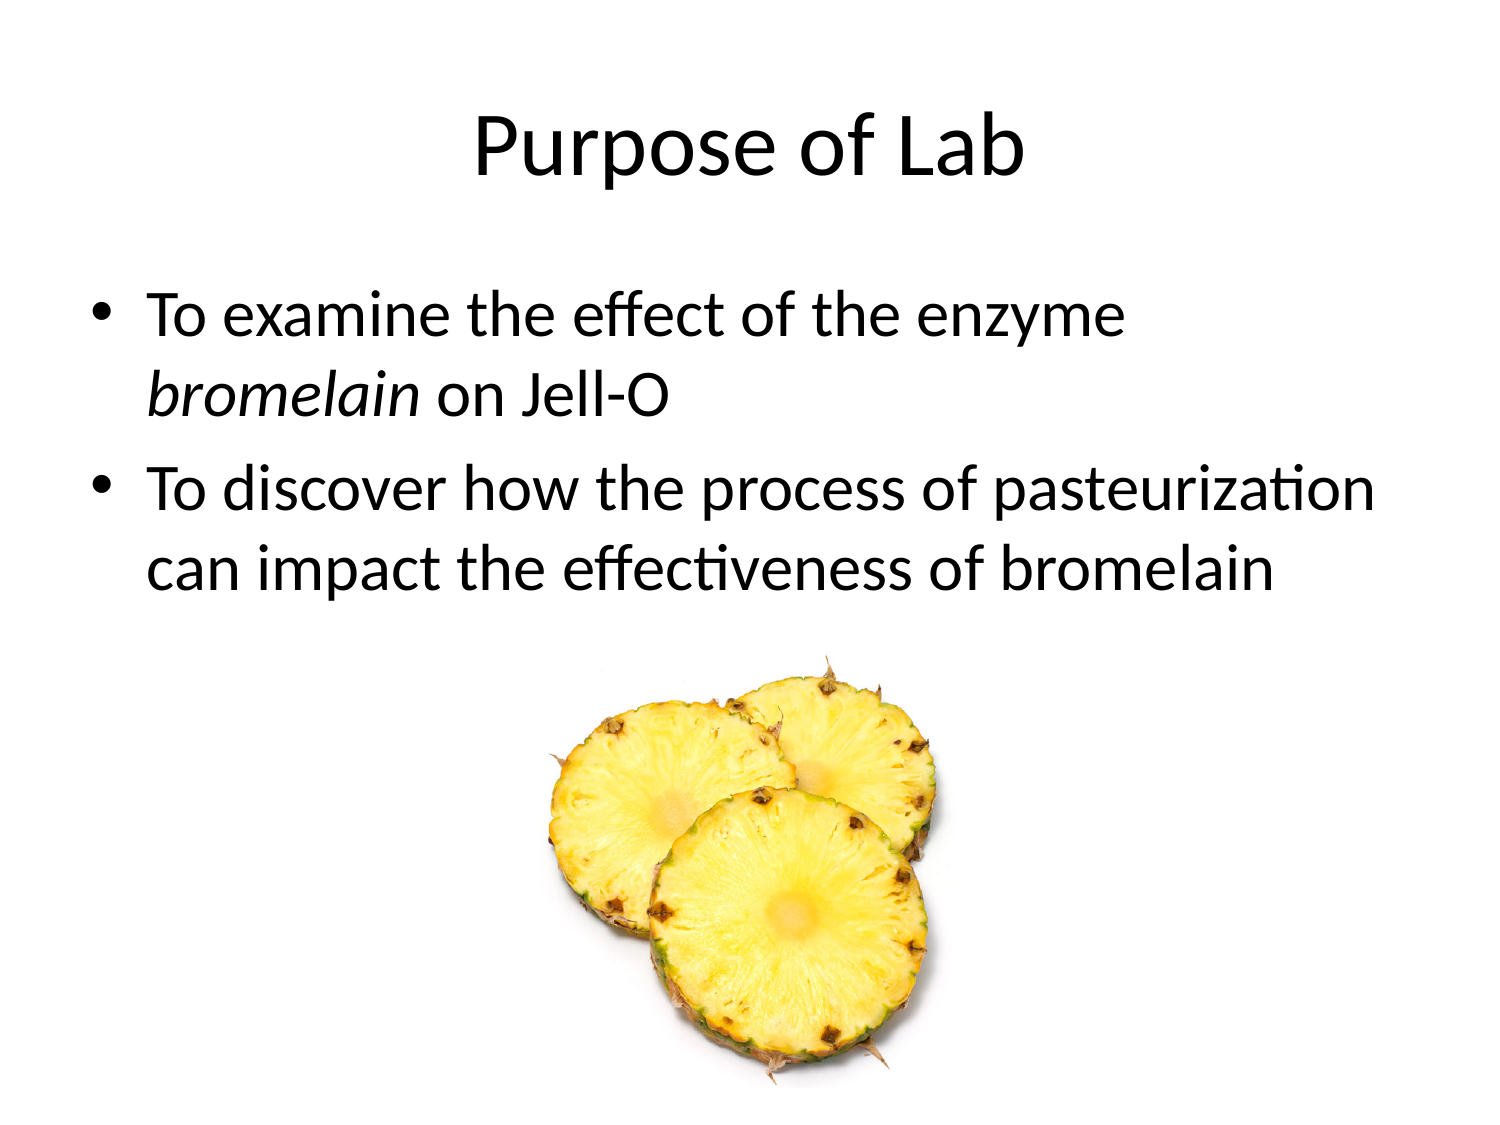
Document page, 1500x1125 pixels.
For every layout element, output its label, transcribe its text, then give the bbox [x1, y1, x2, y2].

picture [537, 650, 965, 1088]
title Purpose of Lab [75, 45, 1425, 233]
list To examine the effect of the enzyme bromelain on Jell-O To discover how the process of pasteurization can impact the effectiveness of bromelain [75, 262, 1425, 1005]
